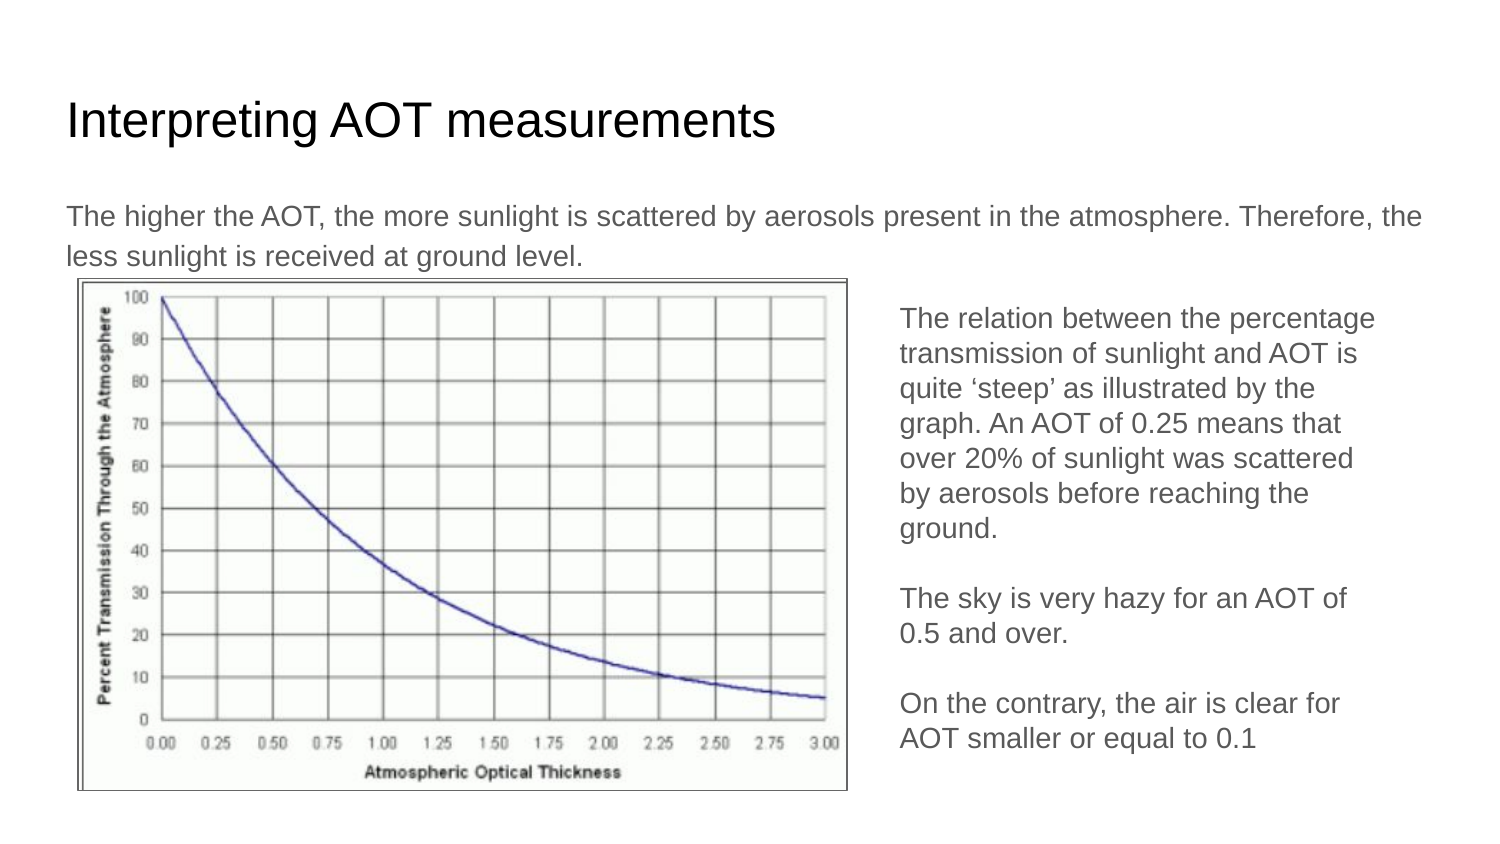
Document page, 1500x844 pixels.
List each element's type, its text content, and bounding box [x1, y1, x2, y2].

text_box The relation between the percentage transmission of sunlight and AOT is quite ‘steep’ as illustrated by the graph. An AOT of 0.25 means that over 20% of sunlight was scattered by aerosols before reaching the ground. The sky is very hazy for an AOT of 0.5 and over. On the contrary, the air is clear for AOT smaller or equal to 0.1 [884, 284, 1405, 783]
list The higher the AOT, the more sunlight is scattered by aerosols present in the atmosphere. Therefore, the less sunlight is received at ground level. [51, 176, 1449, 373]
picture [78, 279, 847, 790]
title Interpreting AOT measurements [51, 72, 1449, 167]
